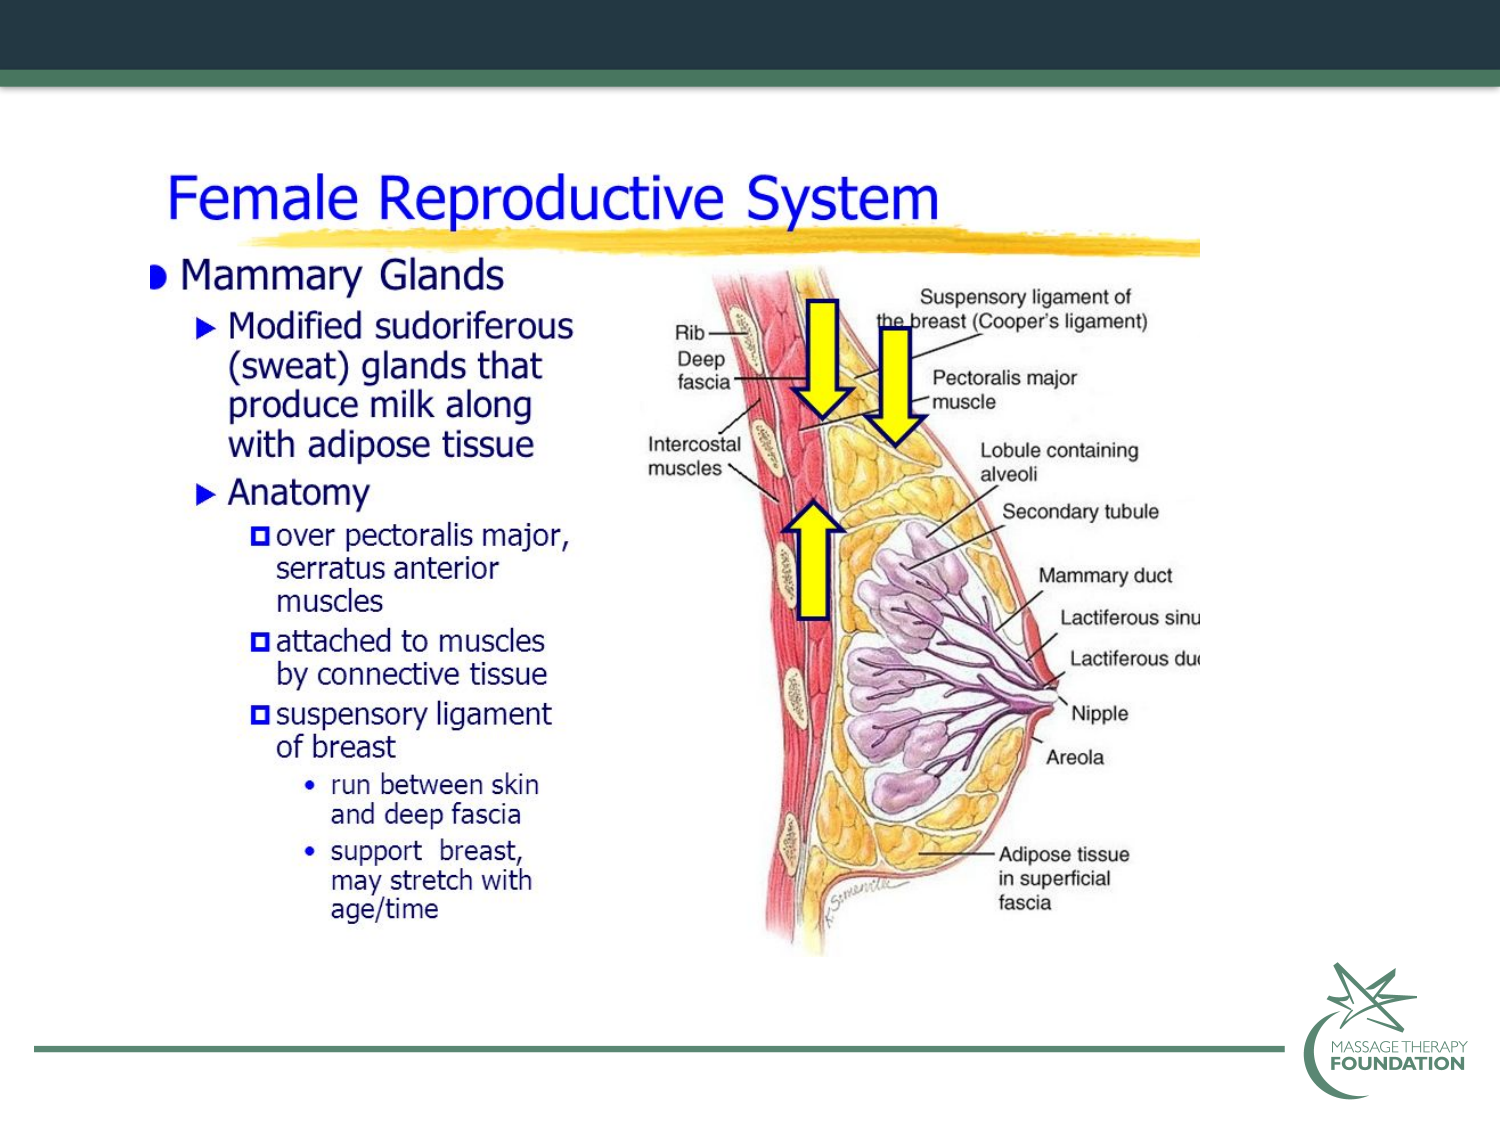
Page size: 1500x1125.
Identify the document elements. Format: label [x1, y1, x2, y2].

list [149, 137, 1201, 957]
picture [0, 942, 1500, 1125]
